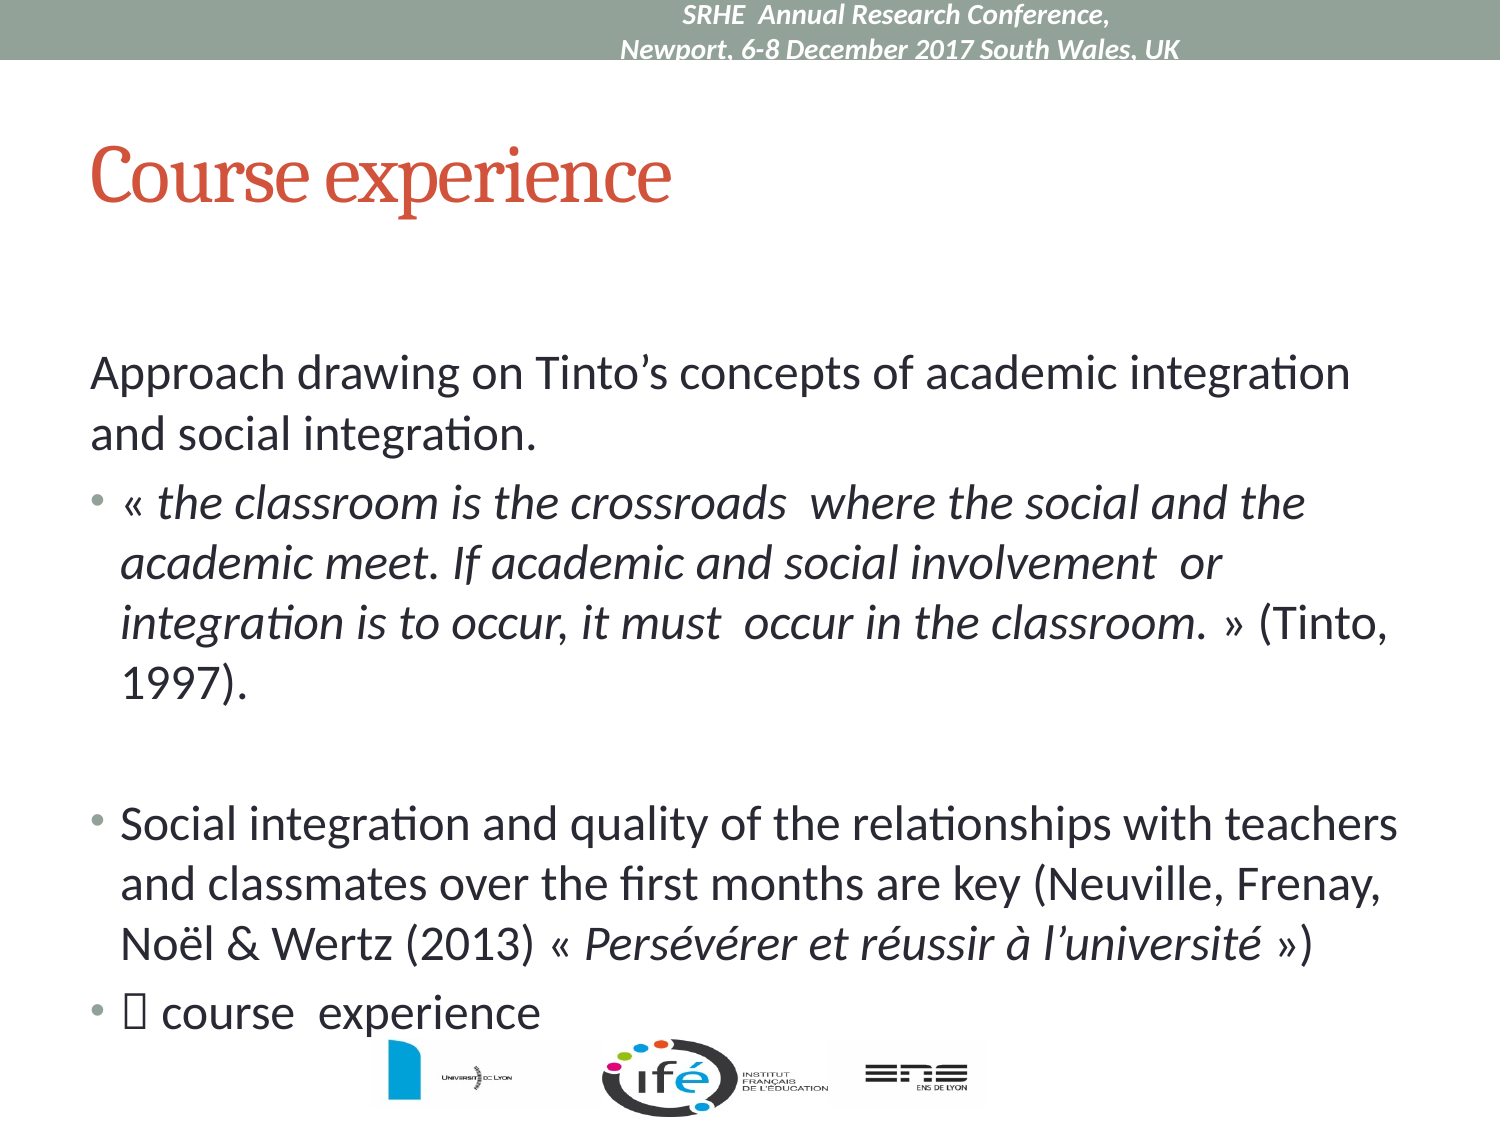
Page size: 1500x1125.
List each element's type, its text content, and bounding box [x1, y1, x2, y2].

list Approach drawing on Tinto’s concepts of academic integration and social integration. « the classroom is the crossroads where the social and the academic meet. If academic and social involvement or integration is to occur, it must occur in the classroom. » (Tinto, 1997). Social integration and quality of the relationships with teachers and classmates over the first months are key (Neuville, Frenay, Noël & Wertz (2013) « Persévérer et réussir à l’université »)  course experience [75, 262, 1425, 1063]
footer SRHE Annual Research Conference, Newport, 6-8 December 2017 South Wales, UK [562, 3, 1238, 57]
picture [371, 1063, 987, 1117]
title Course experience [75, 87, 1425, 250]
